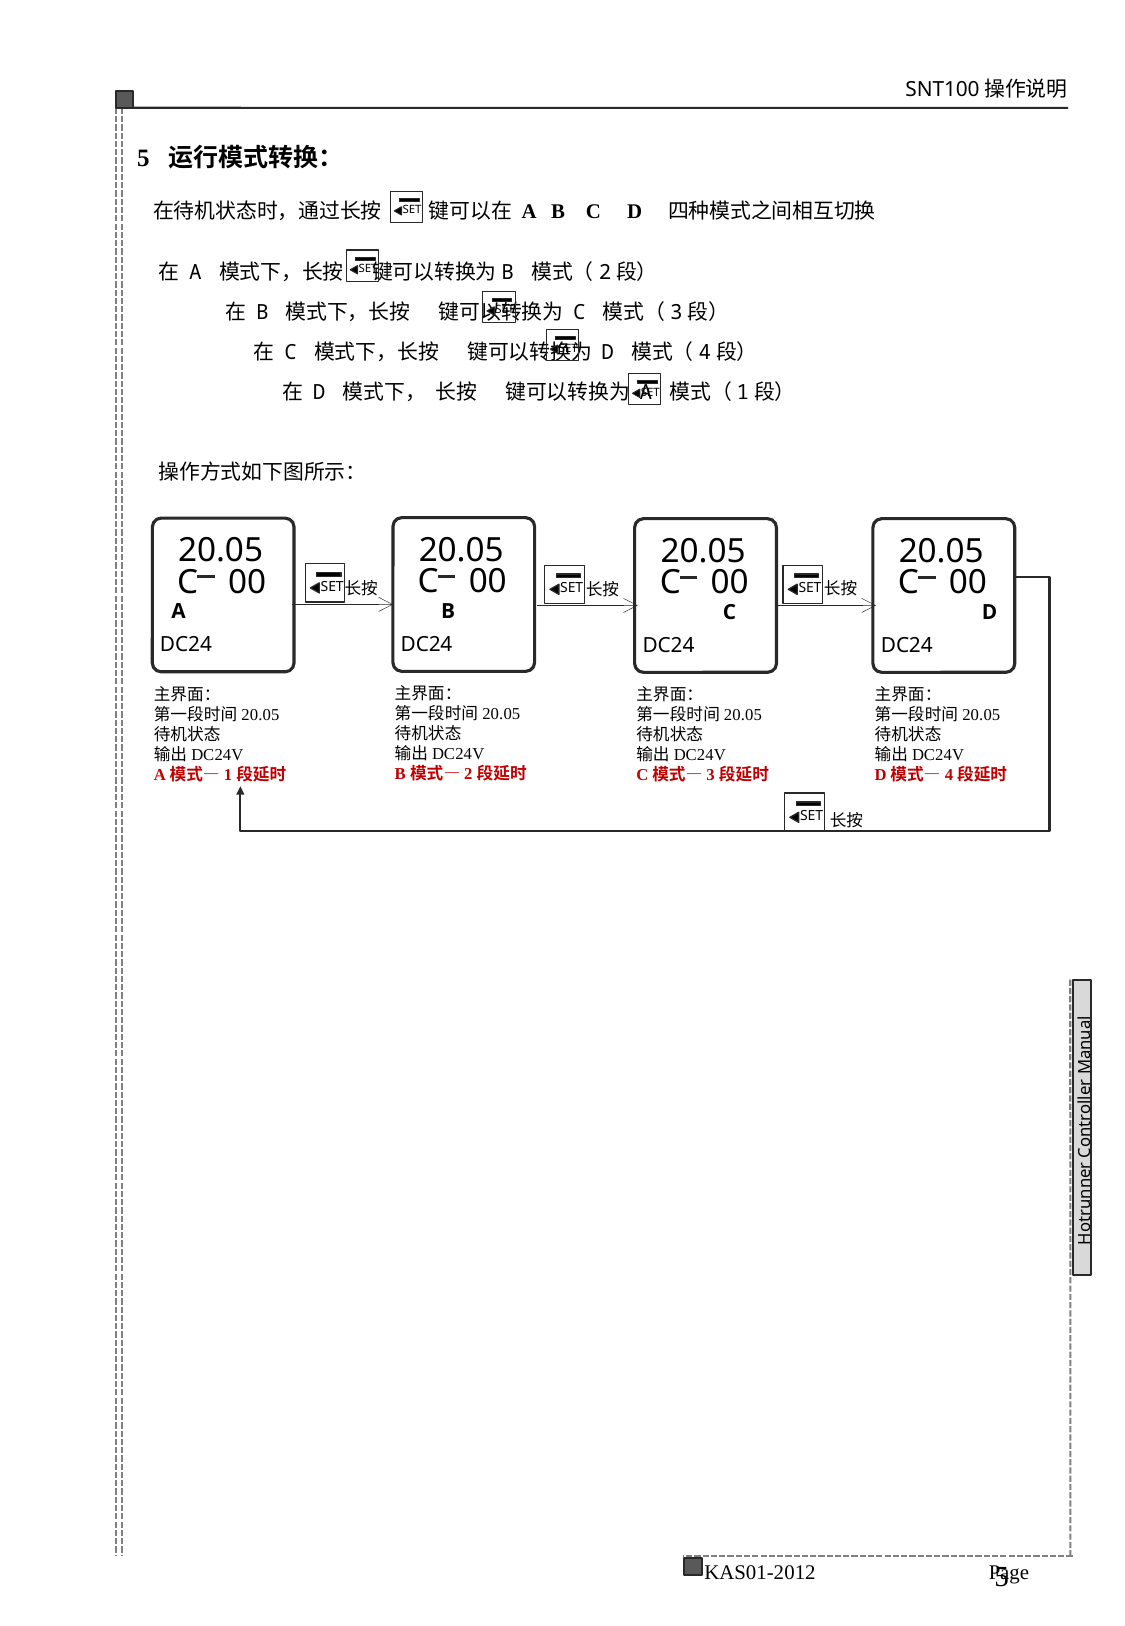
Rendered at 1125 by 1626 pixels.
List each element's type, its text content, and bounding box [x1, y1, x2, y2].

text_box 长按 [592, 561, 635, 604]
text_box 在 A 模式下，长按 键可以转换为B 模式（2段） 在 B 模式下，长按 键可以转换为 C 模式（3段） 在 C 模式下，长按 键可以转换为 D 模式（4段） 在 D 模式下， 长按 键可以转换为 A 模式（1段） 操作方式如下图所示： [143, 236, 1104, 531]
text_box 长按 [809, 560, 873, 604]
text_box [152, 531, 295, 672]
text_box DC24 [385, 612, 392, 663]
picture [303, 561, 355, 606]
text_box 5 运行模式转换： [122, 119, 358, 180]
text_box 长按 [837, 792, 879, 838]
text_box 主界面： 第一段时间20.05 待机状态 输出DC24V C模式—3段延时 [621, 676, 784, 792]
text_box [634, 531, 777, 673]
picture [542, 562, 595, 607]
picture [344, 248, 387, 285]
text_box [872, 531, 1015, 673]
picture [782, 790, 835, 835]
text_box 长按 [352, 560, 394, 604]
text_box 主界面： 第一段时间20.05 待机状态 输出DC24V D模式—4段延时 [859, 676, 1023, 792]
text_box 主界面： 第一段时间20.05 待机状态 输出DC24V B模式—2段延时 [379, 675, 542, 791]
picture [480, 289, 524, 326]
picture [388, 189, 431, 226]
picture [626, 371, 669, 408]
picture [780, 562, 833, 607]
text_box DC24 [145, 611, 152, 664]
text_box [647, 577, 1050, 832]
text_box 主界面： 第一段时间20.05 待机状态 输出DC24V A模式—1段延时 [138, 676, 302, 791]
text_box DC24 [866, 613, 872, 664]
text_box [236, 683, 779, 832]
text_box [392, 531, 535, 672]
text_box DC24 [627, 613, 634, 664]
picture [544, 327, 587, 364]
text_box 在待机状态时，通过长按 键可以在 A B C D 四种模式之间相互切换 [138, 177, 1030, 230]
